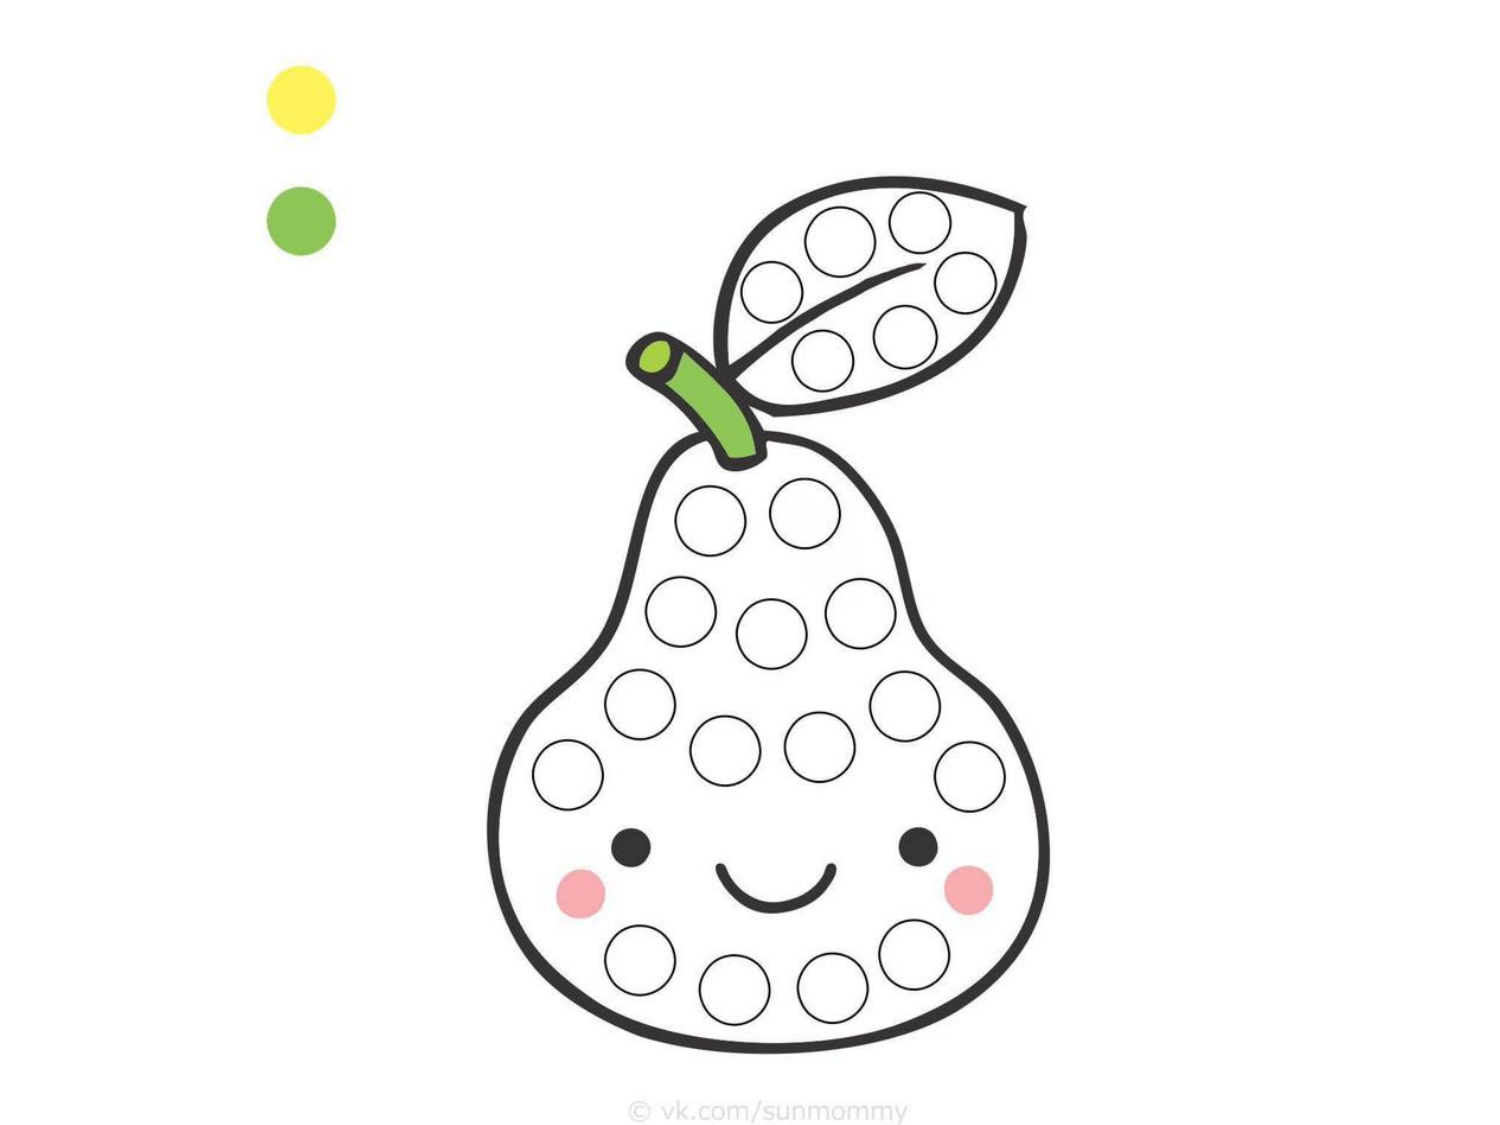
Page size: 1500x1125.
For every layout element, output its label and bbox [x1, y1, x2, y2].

picture [199, 0, 1338, 1125]
